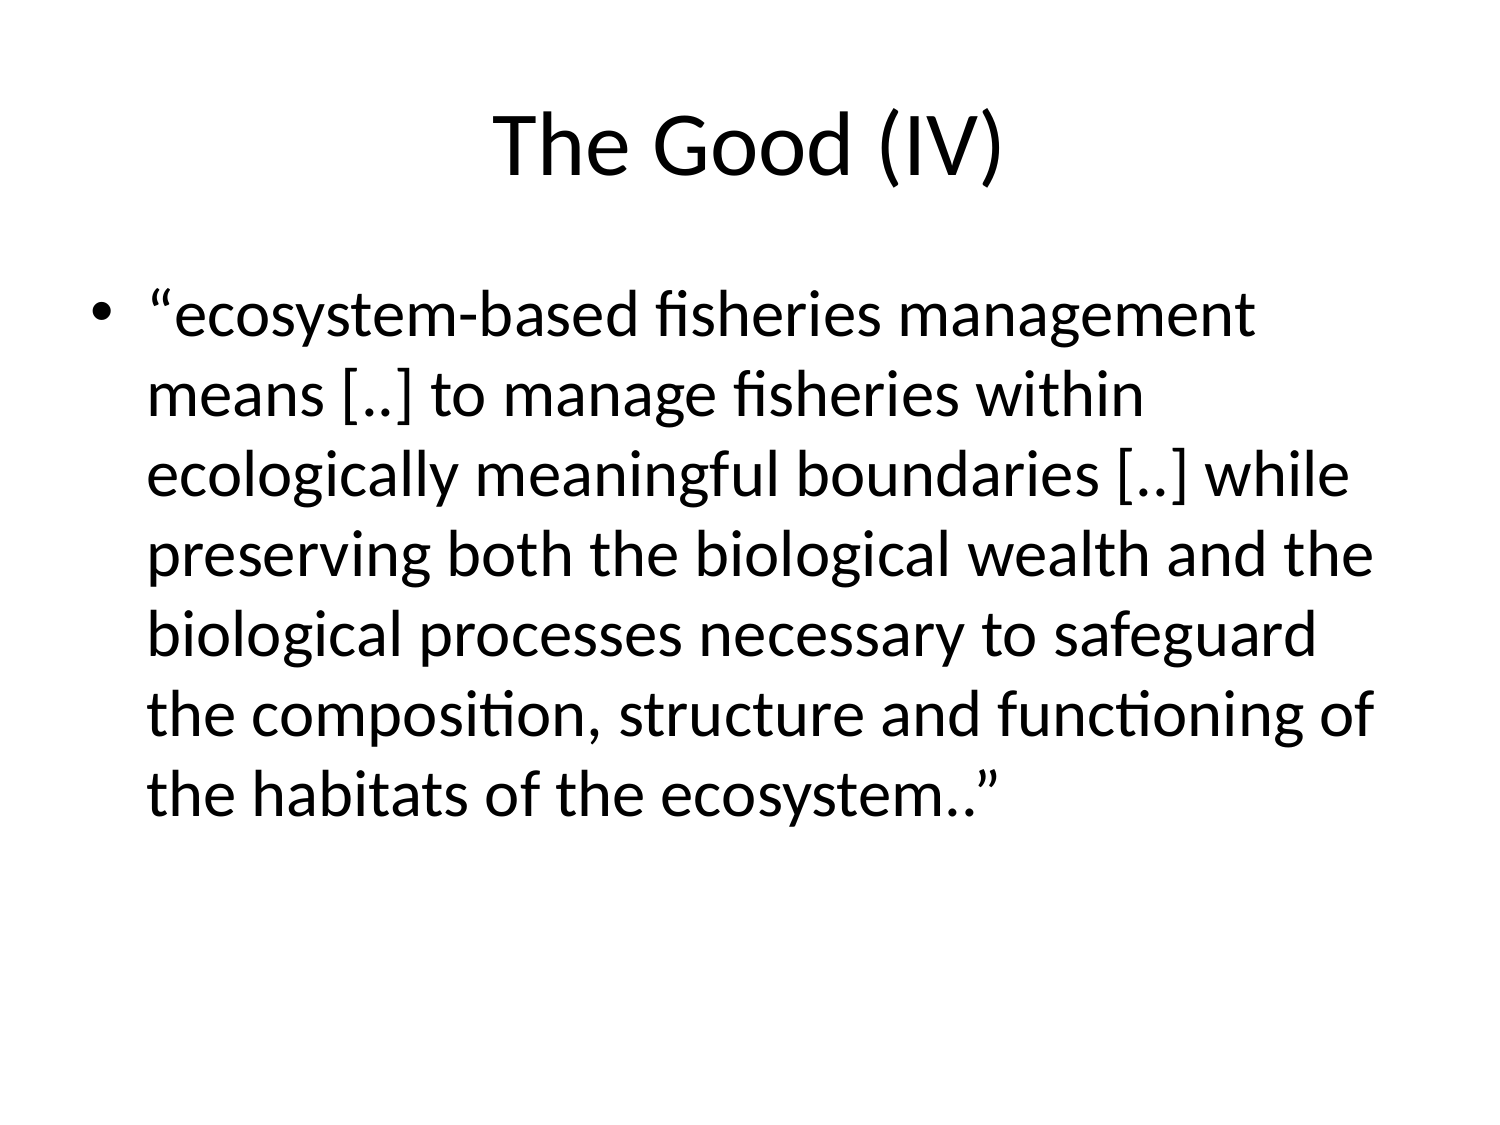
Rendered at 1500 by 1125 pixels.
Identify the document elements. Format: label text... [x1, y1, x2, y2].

title The Good (IV) [75, 45, 1425, 233]
list “ecosystem-based fisheries management means [..] to manage fisheries within ecologically meaningful boundaries [..] while preserving both the biological wealth and the biological processes necessary to safeguard the composition, structure and functioning of the habitats of the ecosystem..” [75, 262, 1425, 1005]
